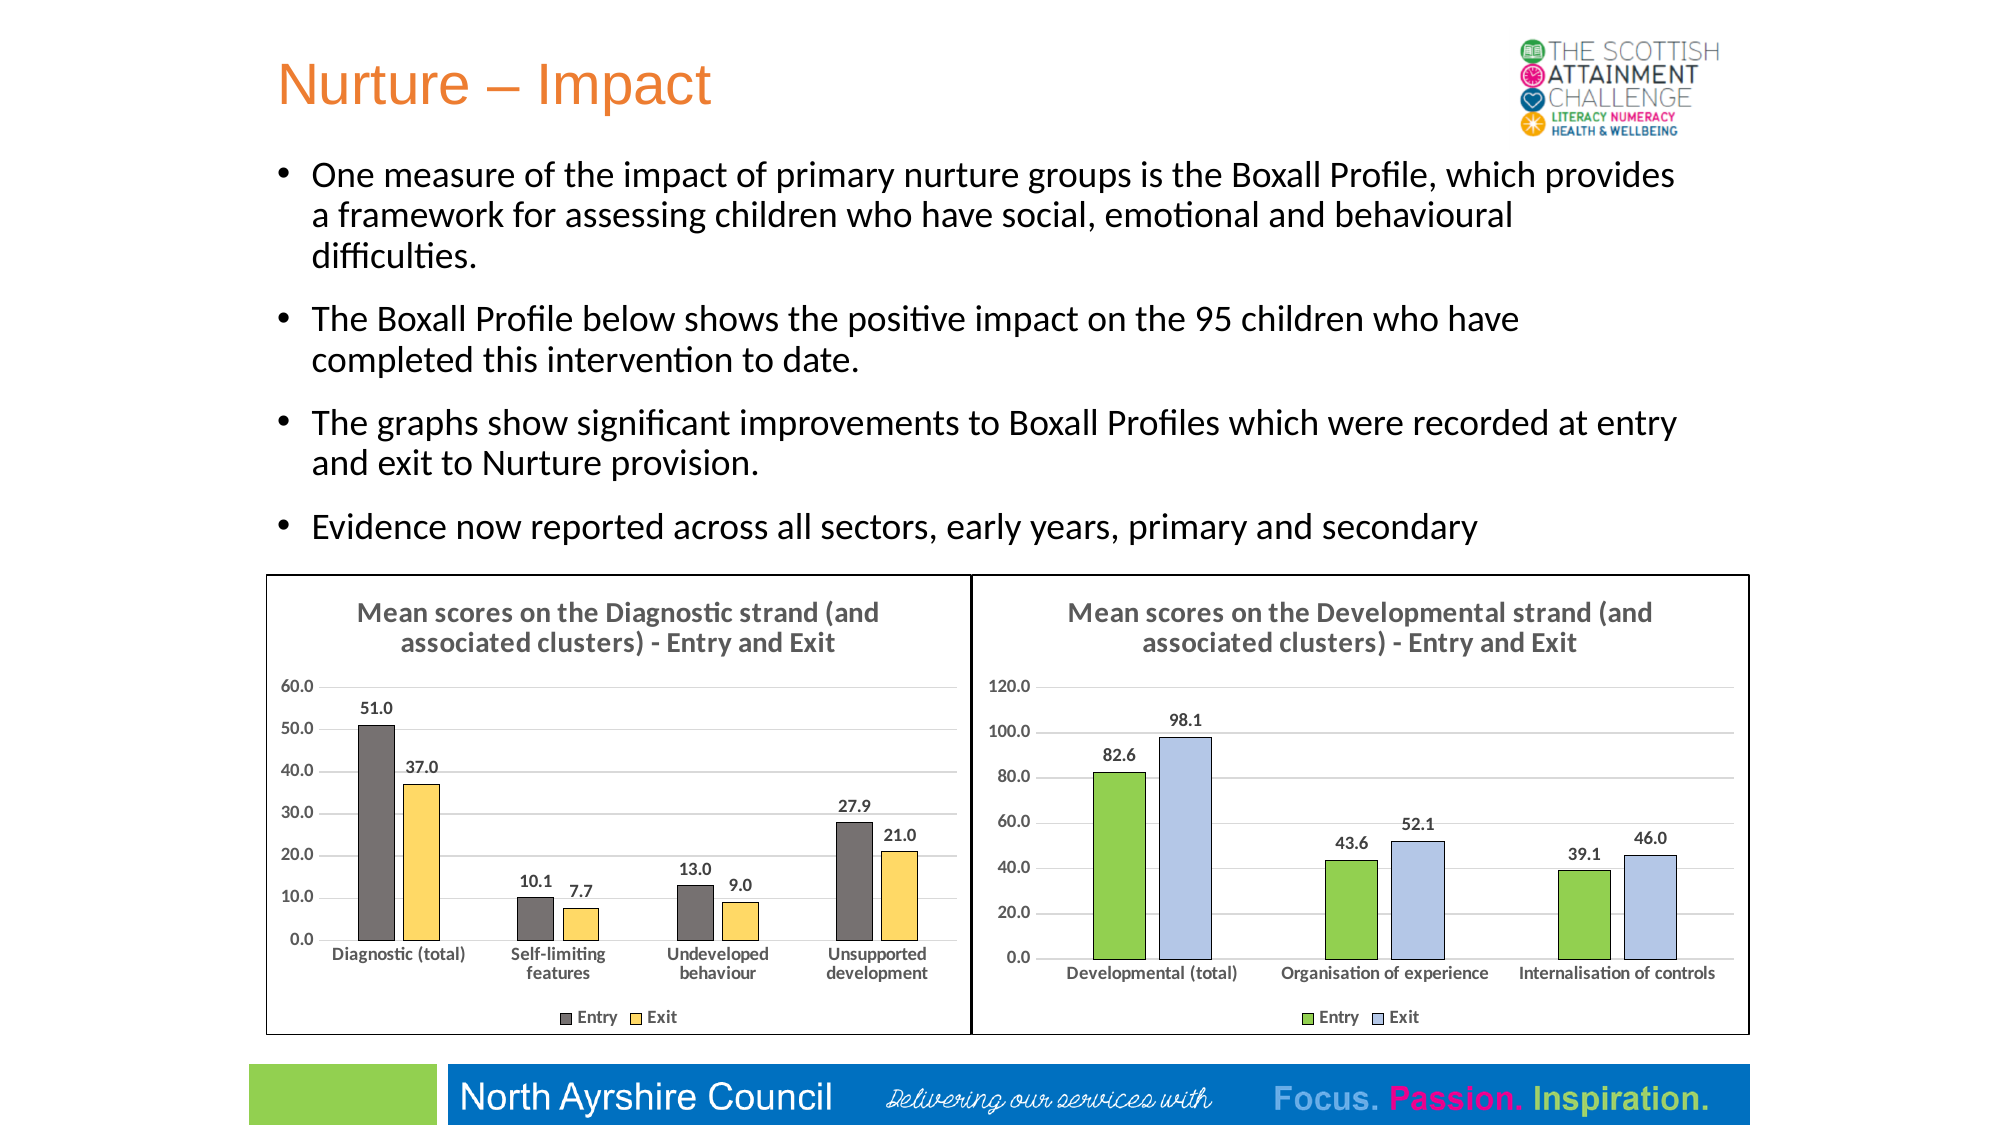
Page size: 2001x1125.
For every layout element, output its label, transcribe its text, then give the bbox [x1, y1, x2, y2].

text_box Nurture – Impact [265, 40, 1533, 187]
picture [1509, 27, 1733, 150]
picture [249, 1061, 1750, 1125]
text_box One measure of the impact of primary nurture groups is the Boxall Profile, which provides a framework for assessing children who have social, emotional and behavioural difficulties. The Boxall Profile below shows the positive impact on the 95 children who have completed this intervention to date. The graphs show significant improvements to Boxall Profiles which were recorded at entry and exit to Nurture provision. Evidence now reported across all sectors, early years, primary and secondary [265, 150, 1695, 574]
chart [265, 574, 1750, 1036]
